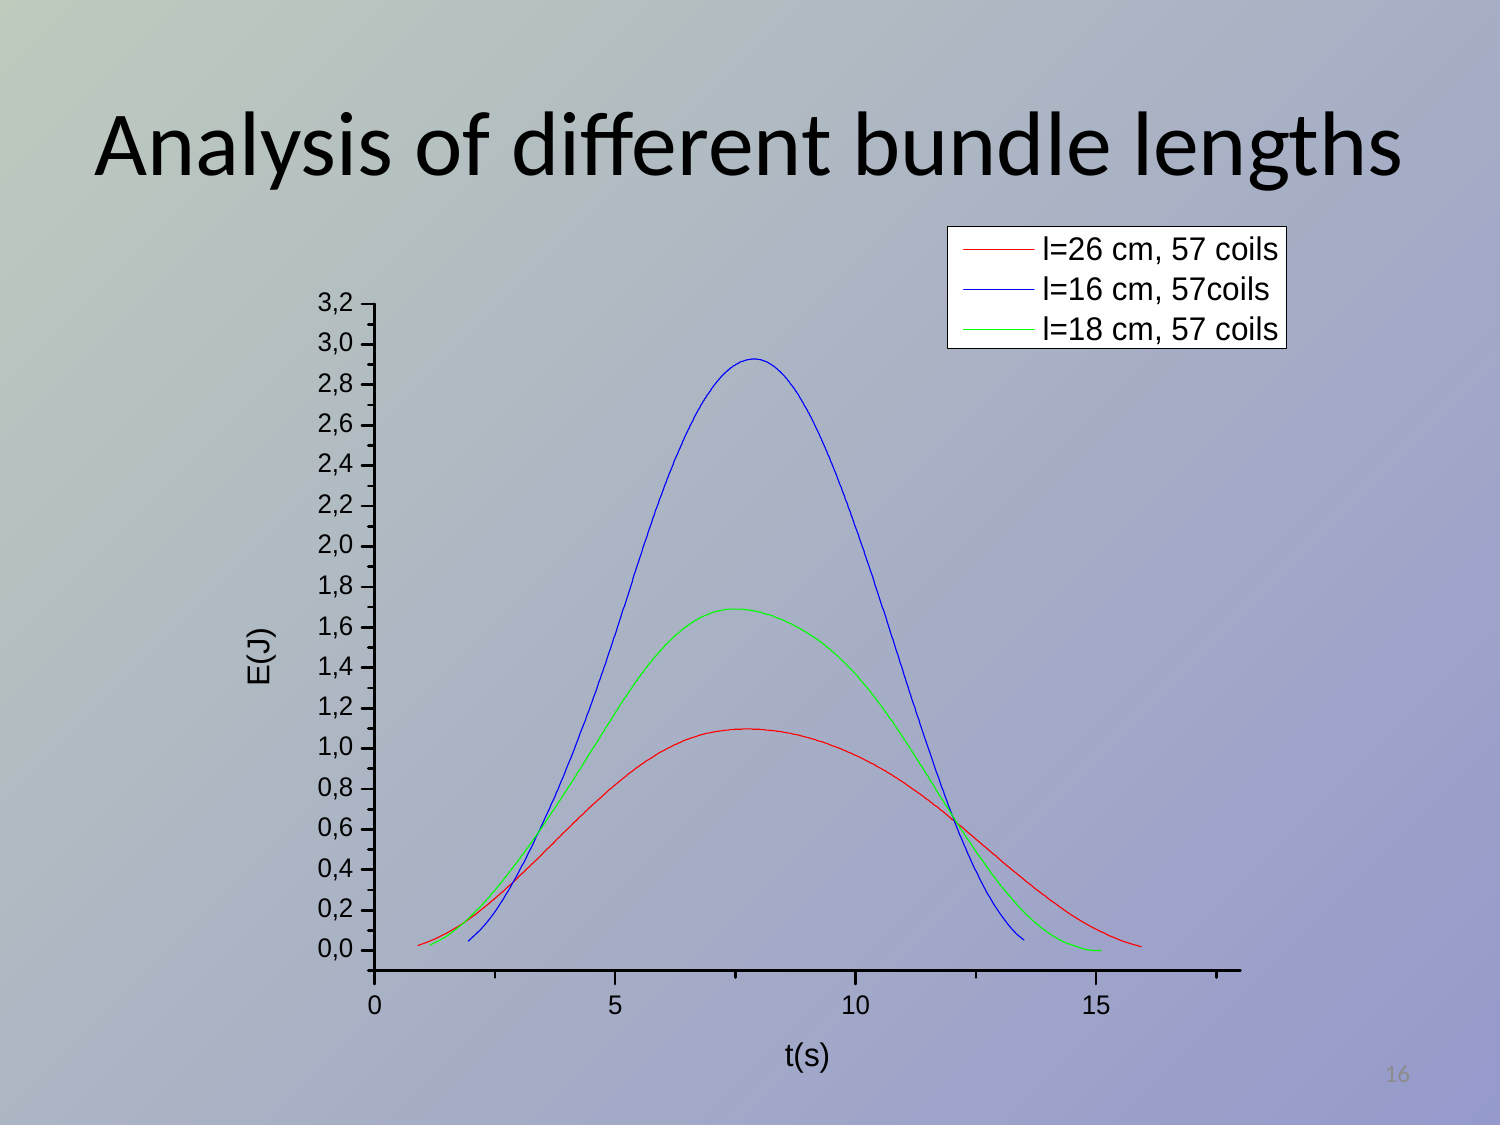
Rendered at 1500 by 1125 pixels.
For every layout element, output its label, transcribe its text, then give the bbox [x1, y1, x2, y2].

title Analysis of different bundle lengths [75, 45, 1425, 233]
picture [147, 195, 1418, 1125]
